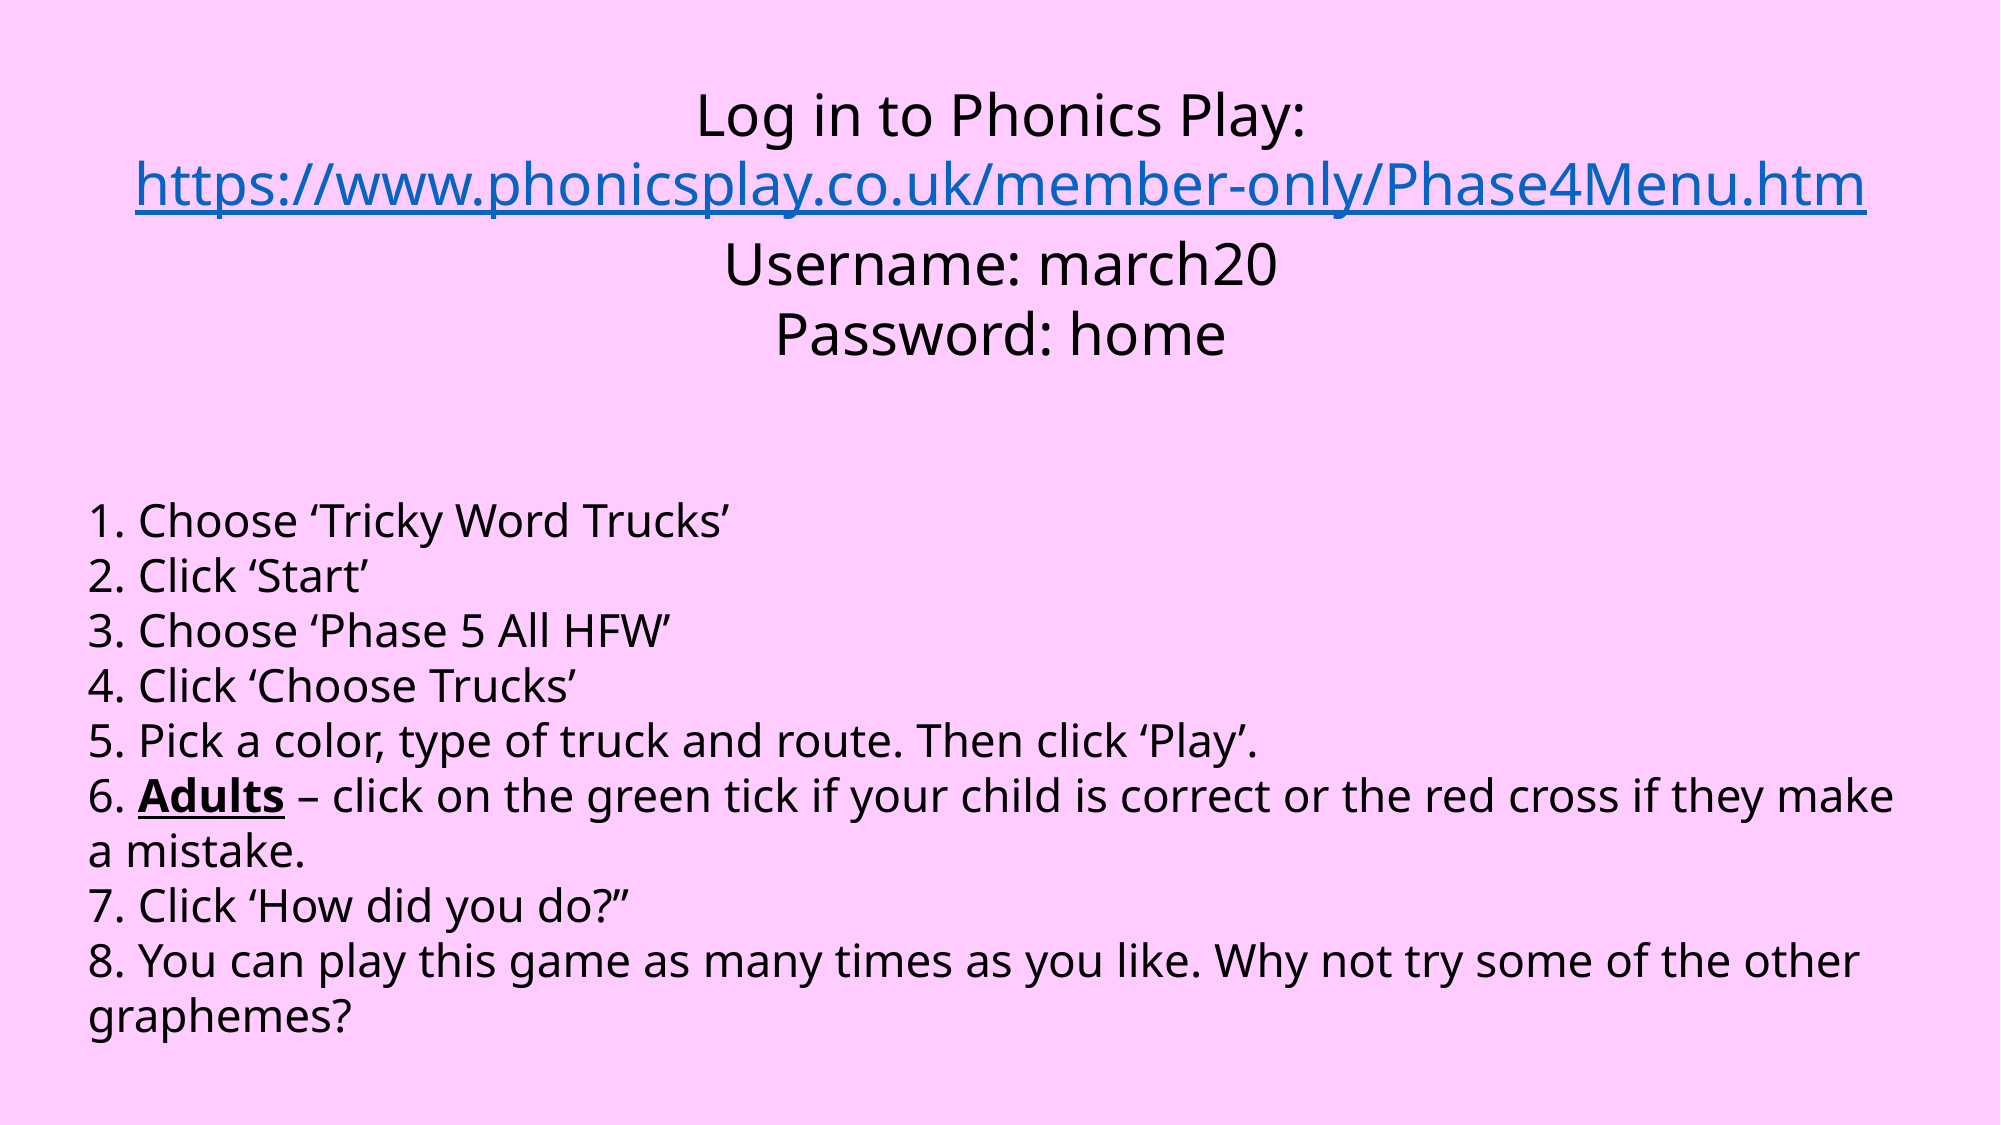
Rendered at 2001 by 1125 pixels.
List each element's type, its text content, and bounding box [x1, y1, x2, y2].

text_box Log in to Phonics Play: https://www.phonicsplay.co.uk/member-only/Phase4Menu.htm Username: march20 Password: home [73, 70, 1929, 375]
text_box 1. Choose ‘Tricky Word Trucks’ 2. Click ‘Start’ 3. Choose ‘Phase 5 All HFW’ 4. Click ‘Choose Trucks’ 5. Pick a color, type of truck and route. Then click ‘Play’. 6. Adults – click on the green tick if your child is correct or the red cross if they make a mistake. 7. Click ‘How did you do?” 8. You can play this game as many times as you like. Why not try some of the other graphemes? [72, 484, 1928, 1049]
